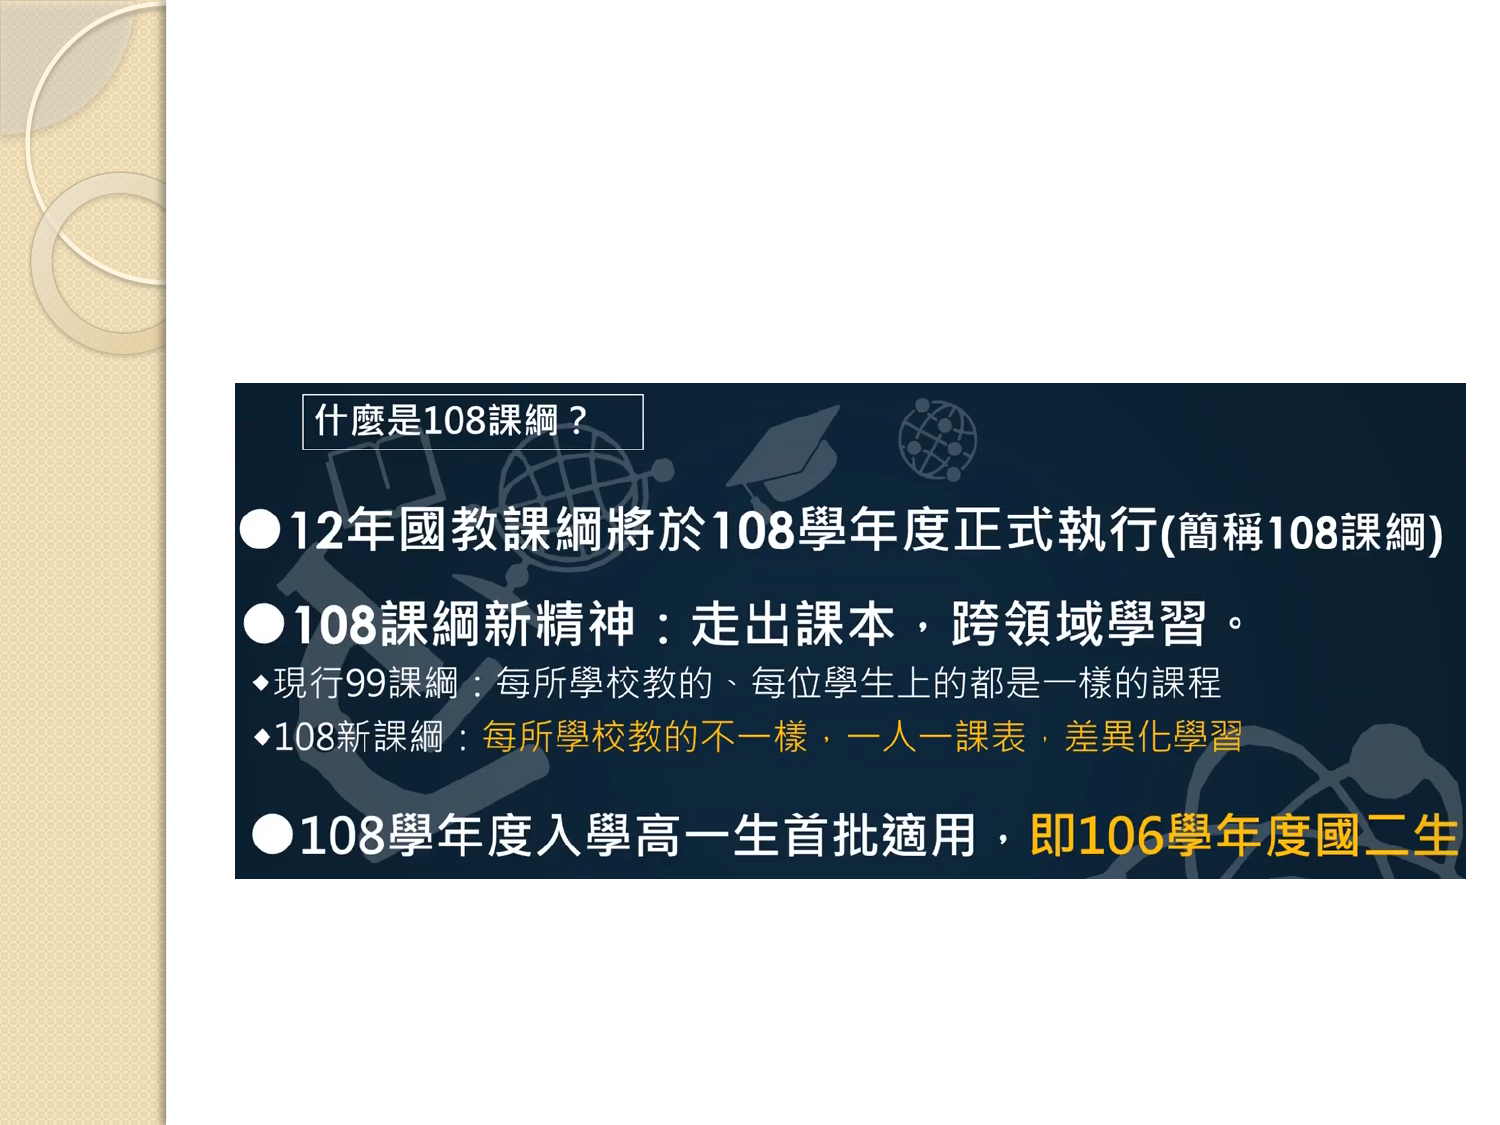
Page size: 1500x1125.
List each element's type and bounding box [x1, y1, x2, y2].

list [235, 383, 1466, 880]
